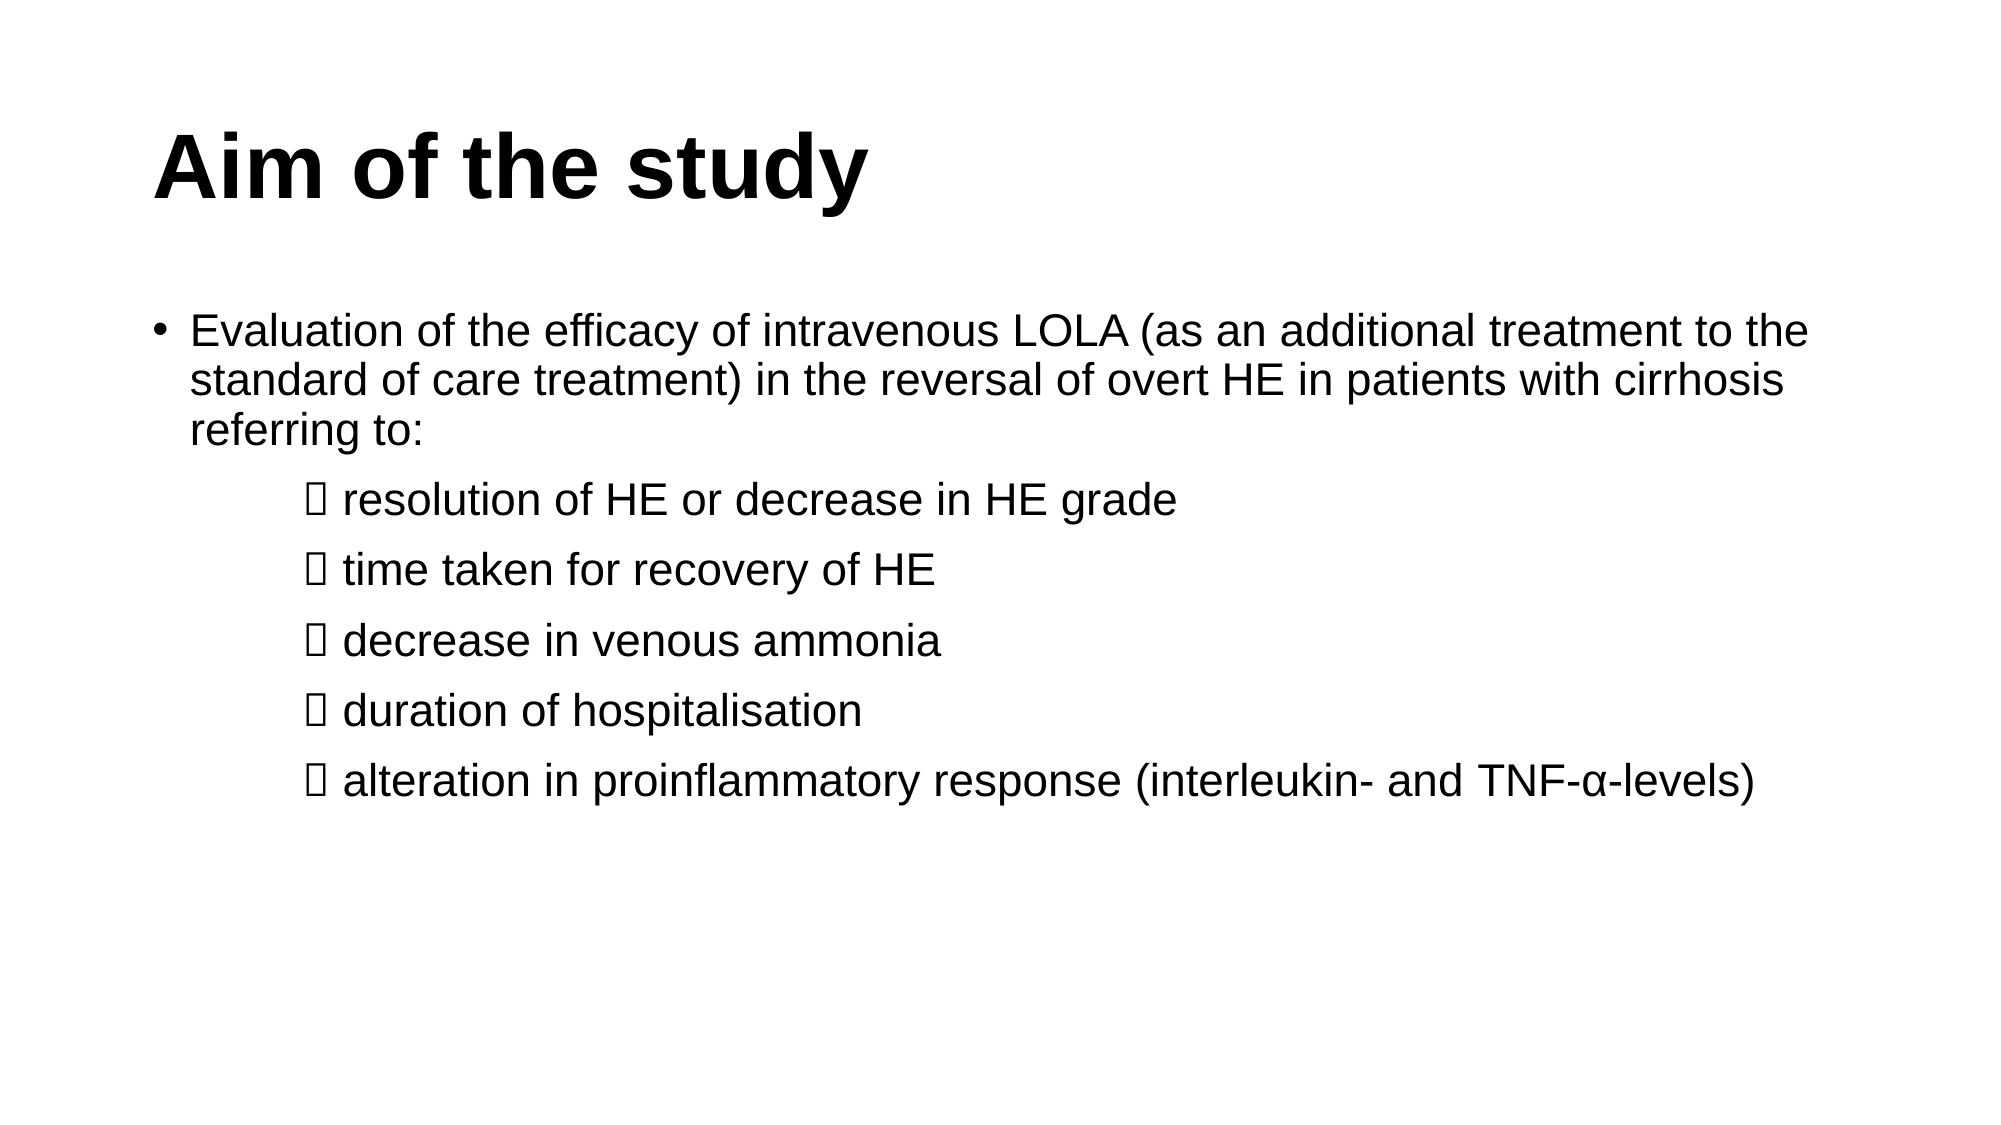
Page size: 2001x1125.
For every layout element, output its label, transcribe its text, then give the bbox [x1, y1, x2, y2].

list Evaluation of the efficacy of intravenous LOLA (as an additional treatment to the standard of care treatment) in the reversal of overt HE in patients with cirrhosis referring to:  resolution of HE or decrease in HE grade  time taken for recovery of HE  decrease in venous ammonia  duration of hospitalisation  alteration in proinflammatory response (interleukin- and TNF-α-levels) [137, 299, 1863, 1014]
title Aim of the study [137, 59, 1863, 278]
